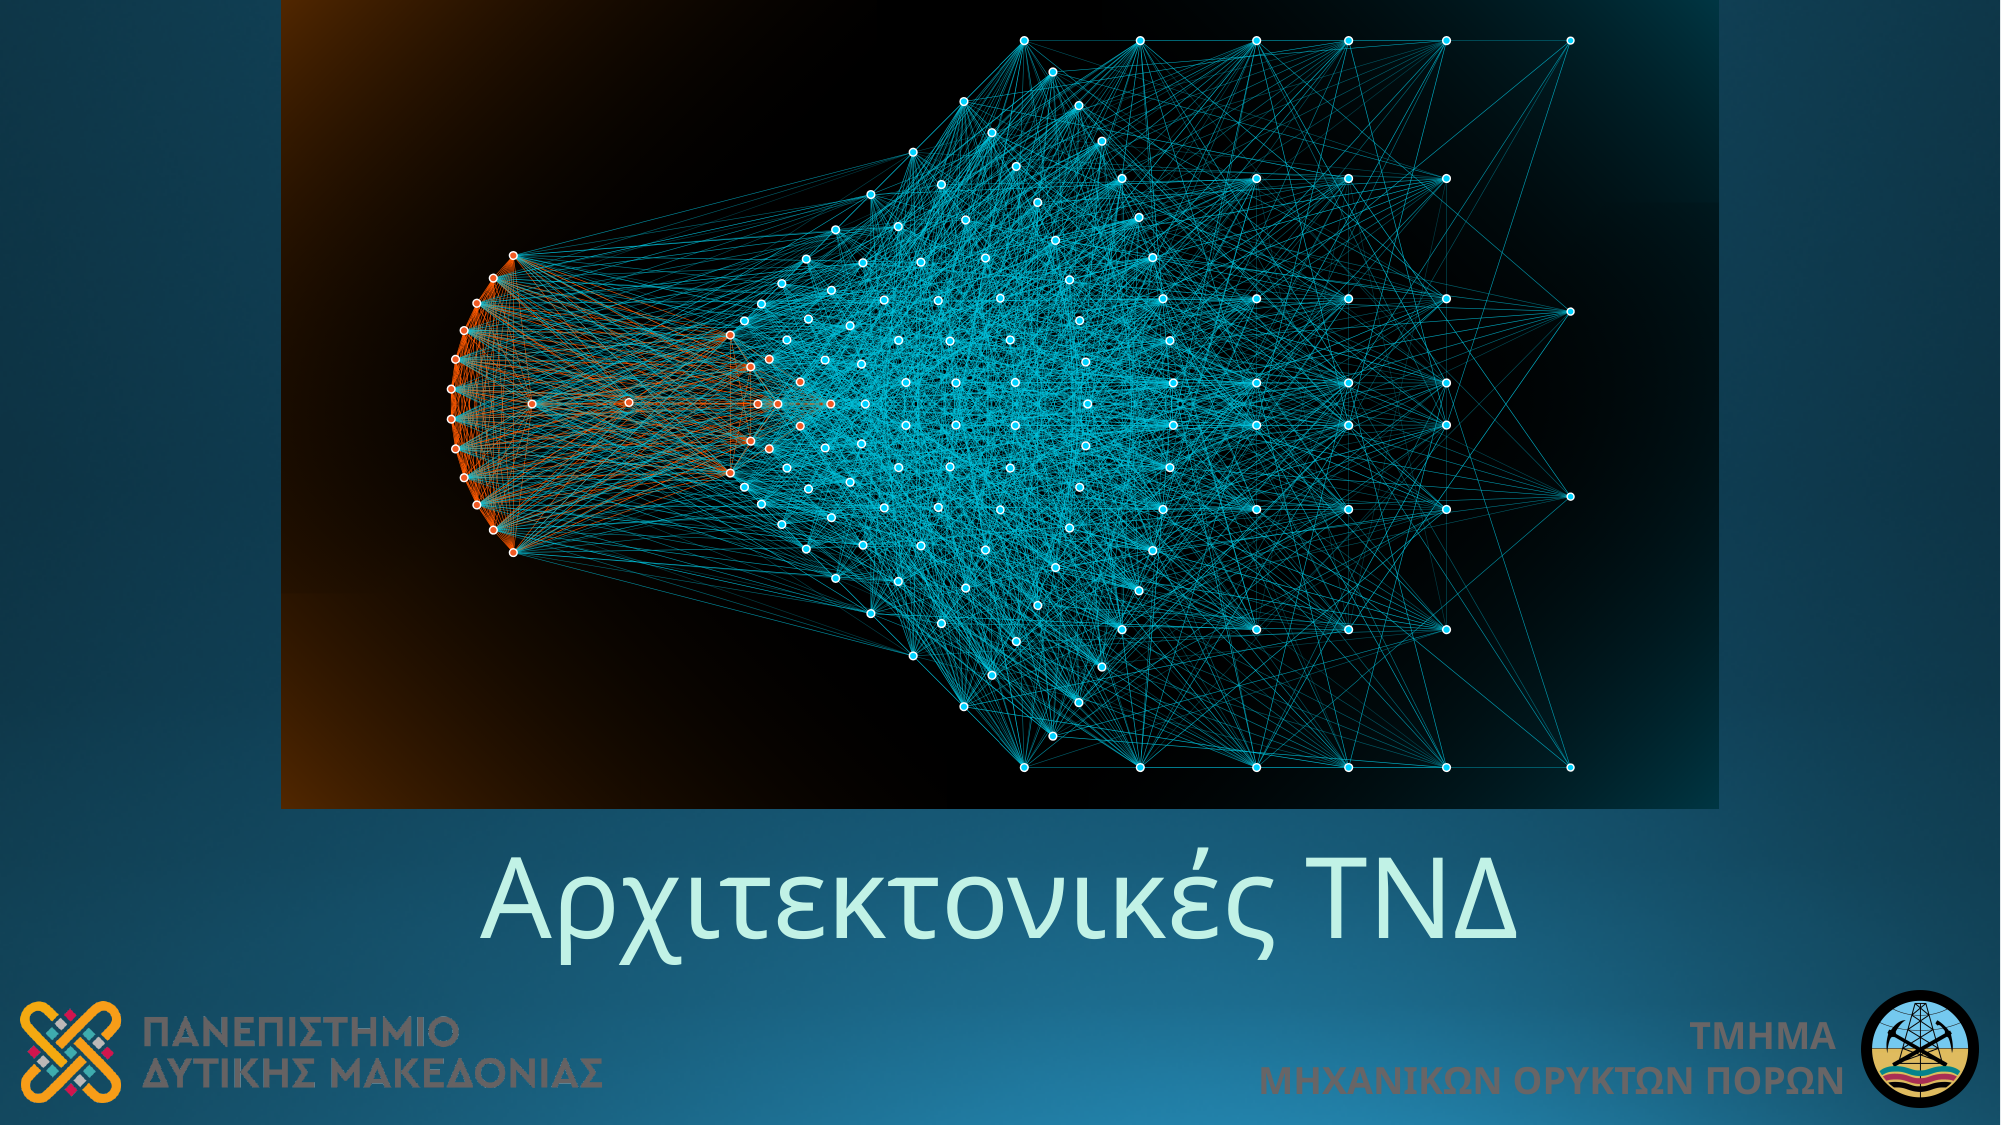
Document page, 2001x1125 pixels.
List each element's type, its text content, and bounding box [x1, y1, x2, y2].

picture [0, 0, 2001, 1125]
text_box Αρχιτεκτονικές ΤΝΔ [249, 808, 1750, 997]
